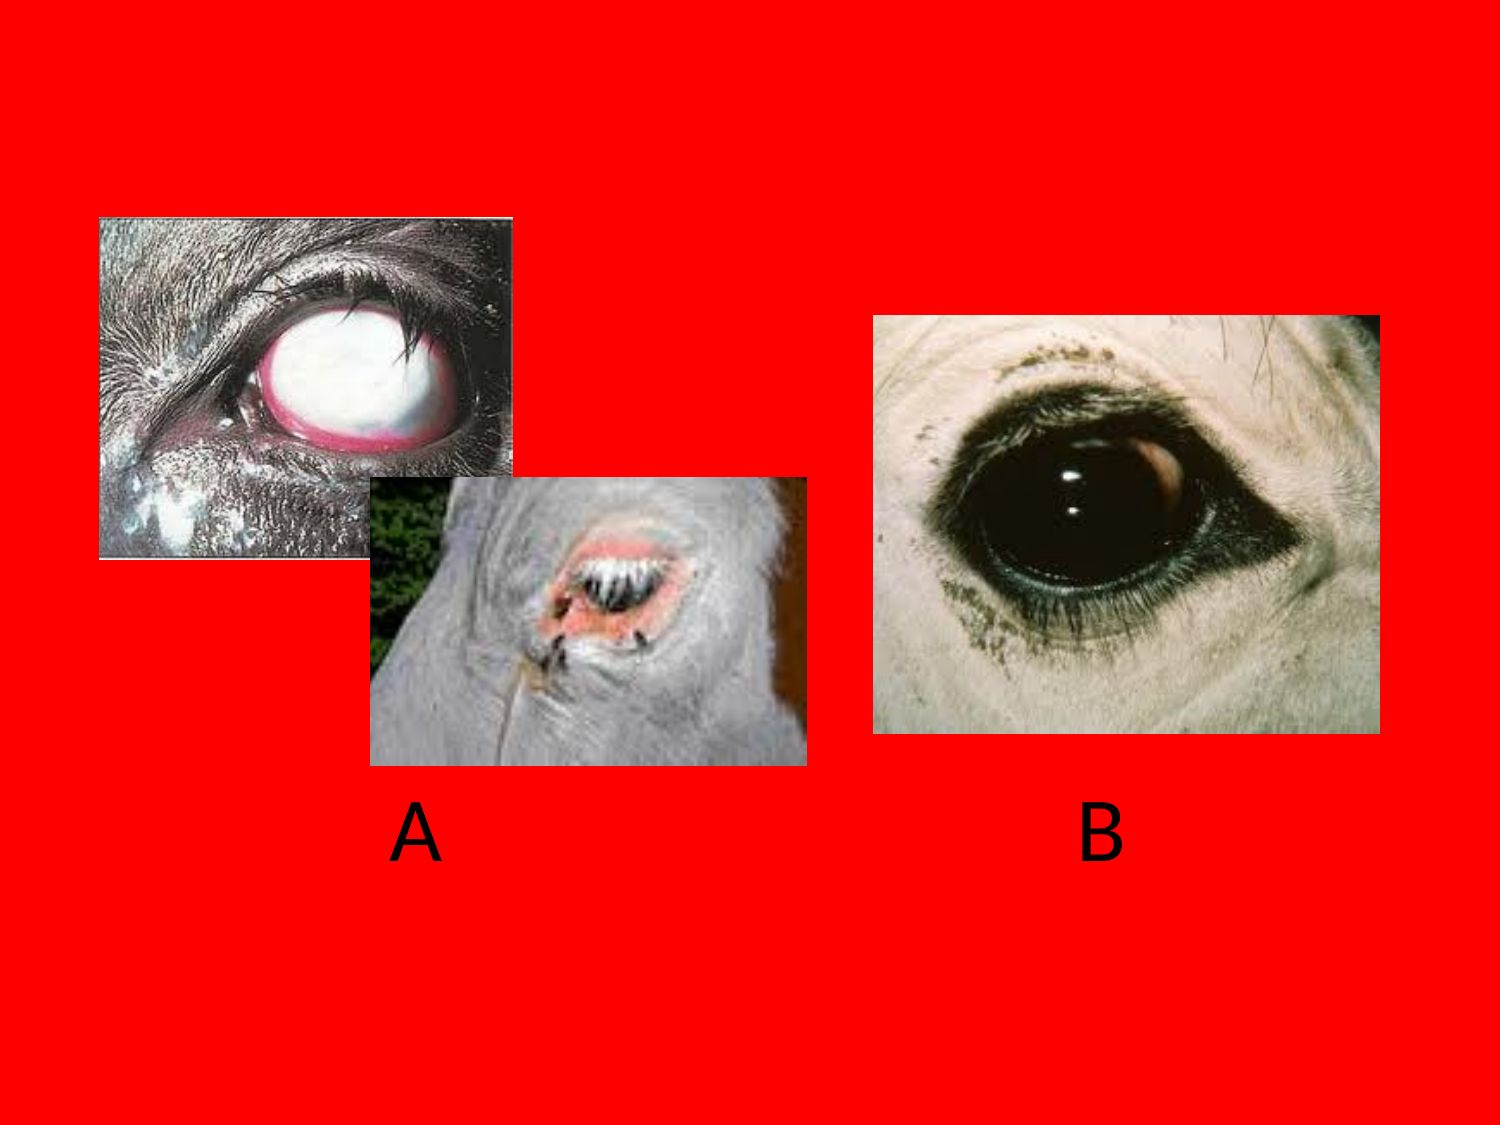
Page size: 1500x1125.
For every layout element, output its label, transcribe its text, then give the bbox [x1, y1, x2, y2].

picture [99, 216, 807, 766]
text_box B [1061, 762, 1200, 888]
text_box A [374, 773, 513, 888]
picture [873, 315, 1380, 735]
